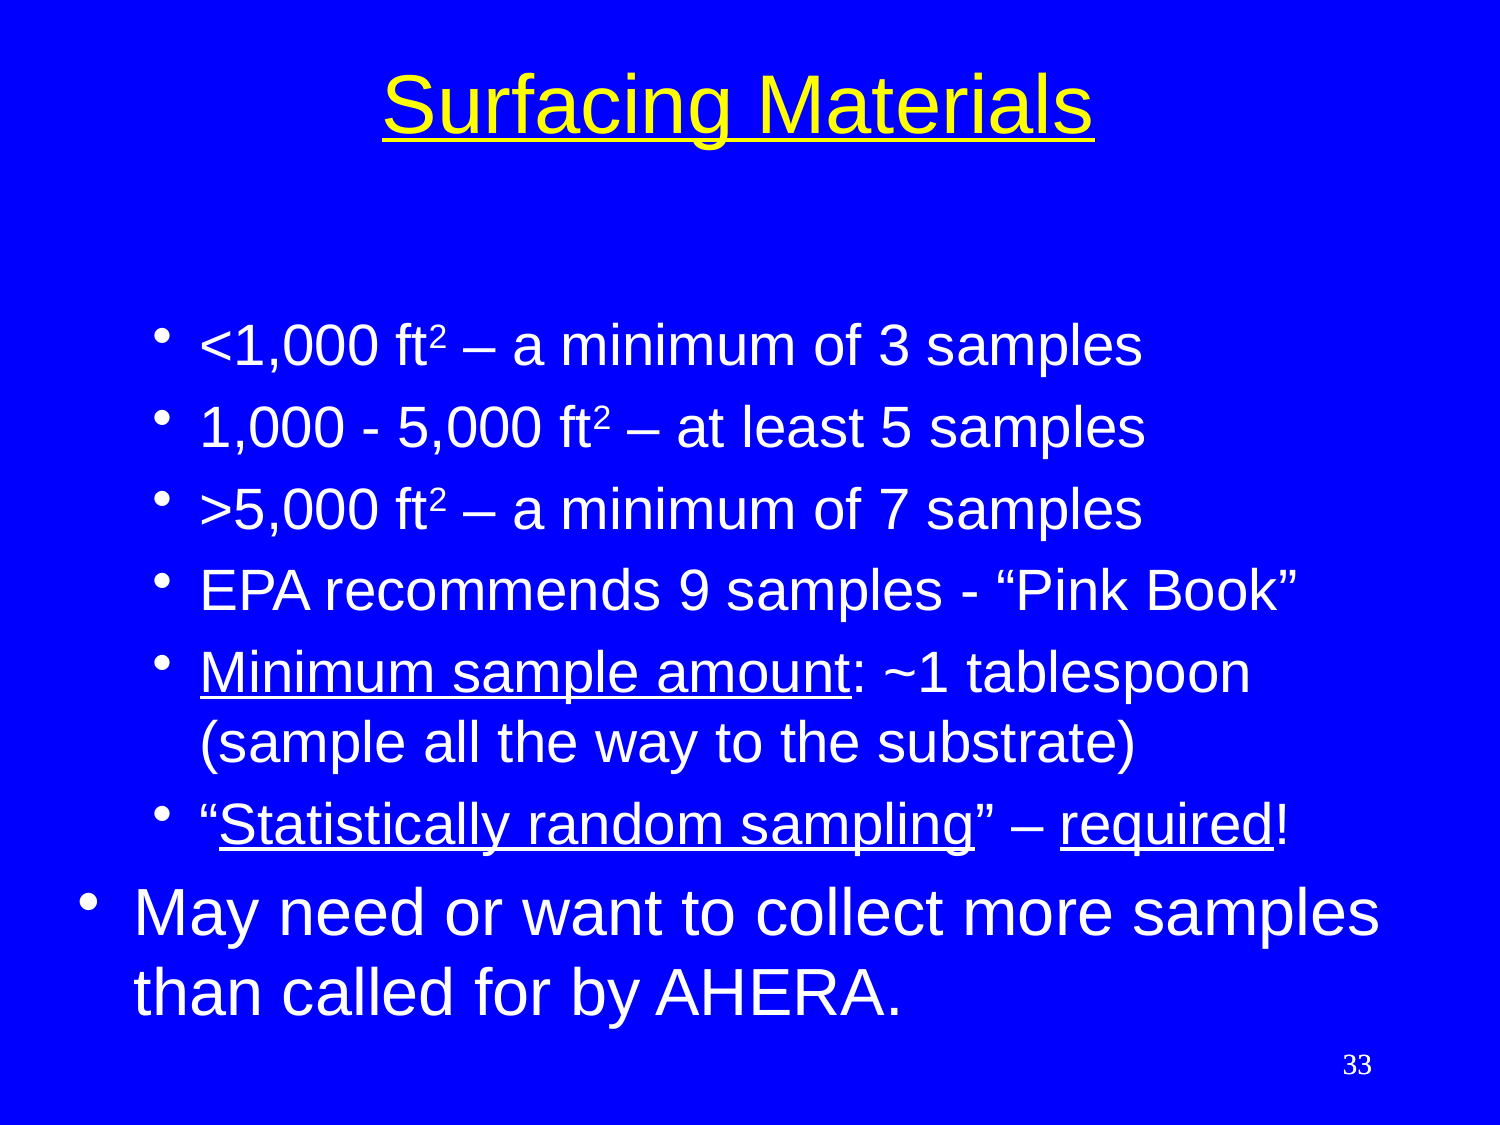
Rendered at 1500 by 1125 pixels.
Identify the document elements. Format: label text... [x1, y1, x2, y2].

text_box 33 [1074, 1024, 1388, 1100]
title Surfacing Materials [112, 0, 1388, 201]
list <1,000 ft2 – a minimum of 3 samples 1,000 - 5,000 ft2 – at least 5 samples >5,000 ft2 – a minimum of 7 samples EPA recommends 9 samples - “Pink Book” Minimum sample amount: ~1 tablespoon (sample all the way to the substrate) “Statistically random sampling” – required! May need or want to collect more samples than called for by AHERA. [62, 299, 1450, 1100]
